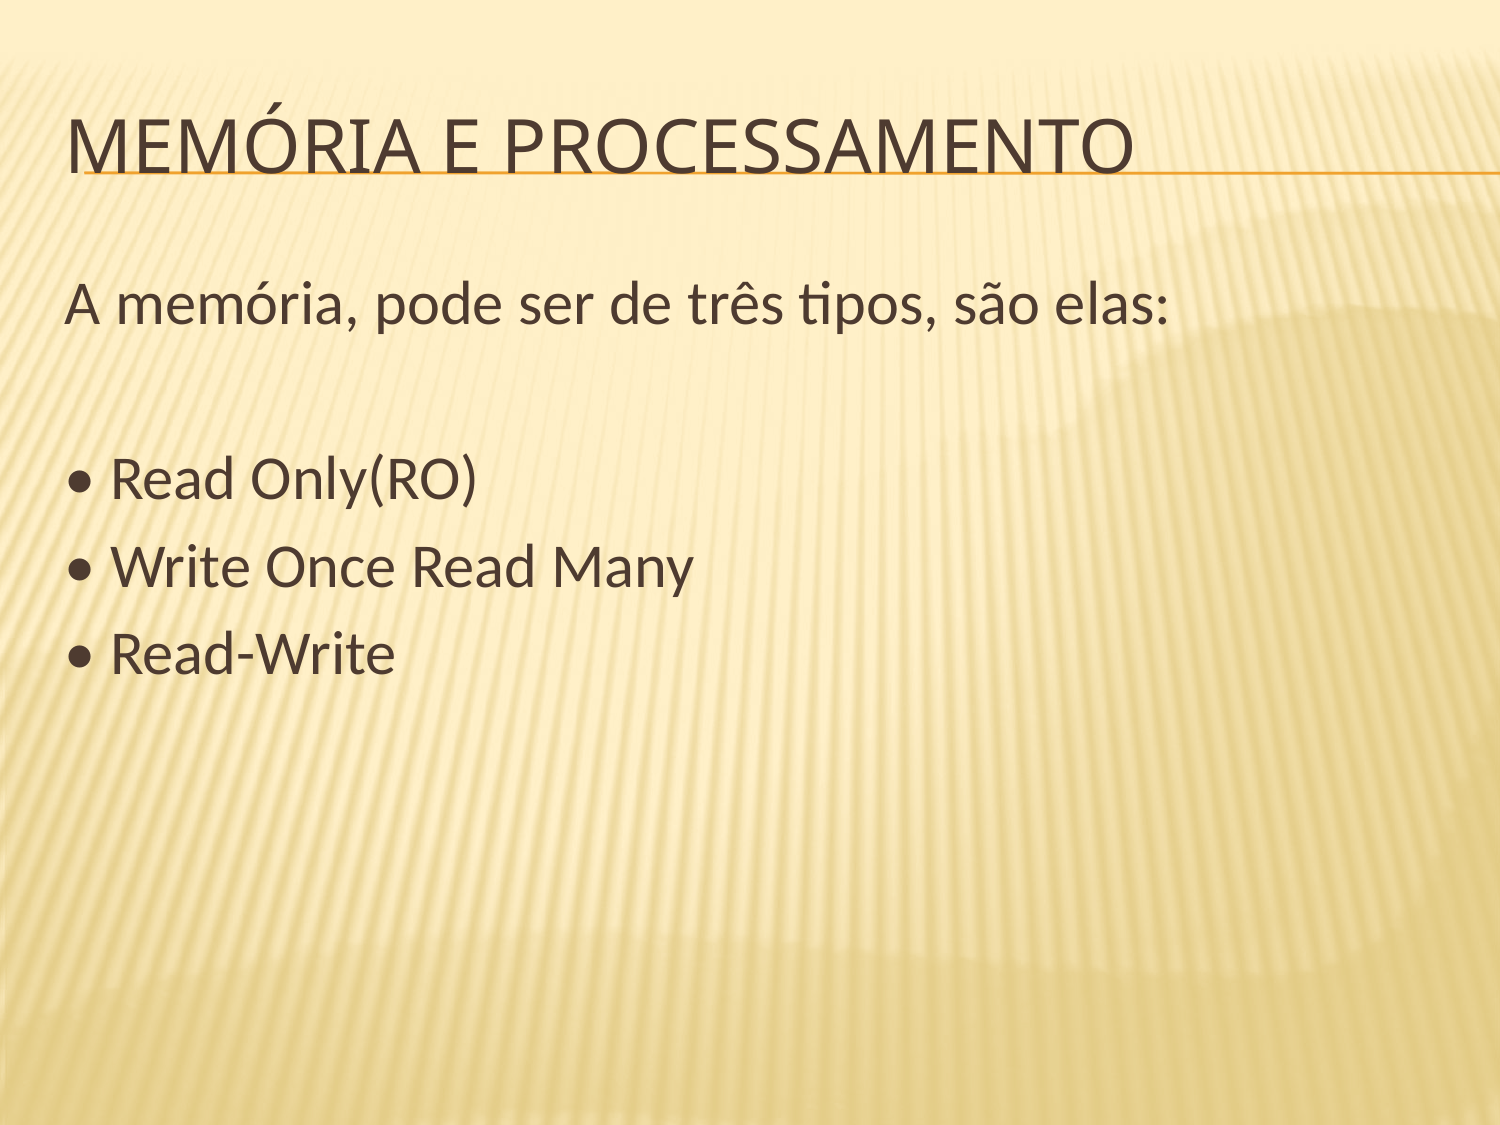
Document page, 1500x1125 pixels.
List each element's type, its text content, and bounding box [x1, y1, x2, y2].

list A memória, pode ser de três tipos, são elas: • Read Only(RO) • Write Once Read Many • Read-Write [50, 254, 1475, 998]
title Memória e Processamento [50, 75, 1475, 213]
